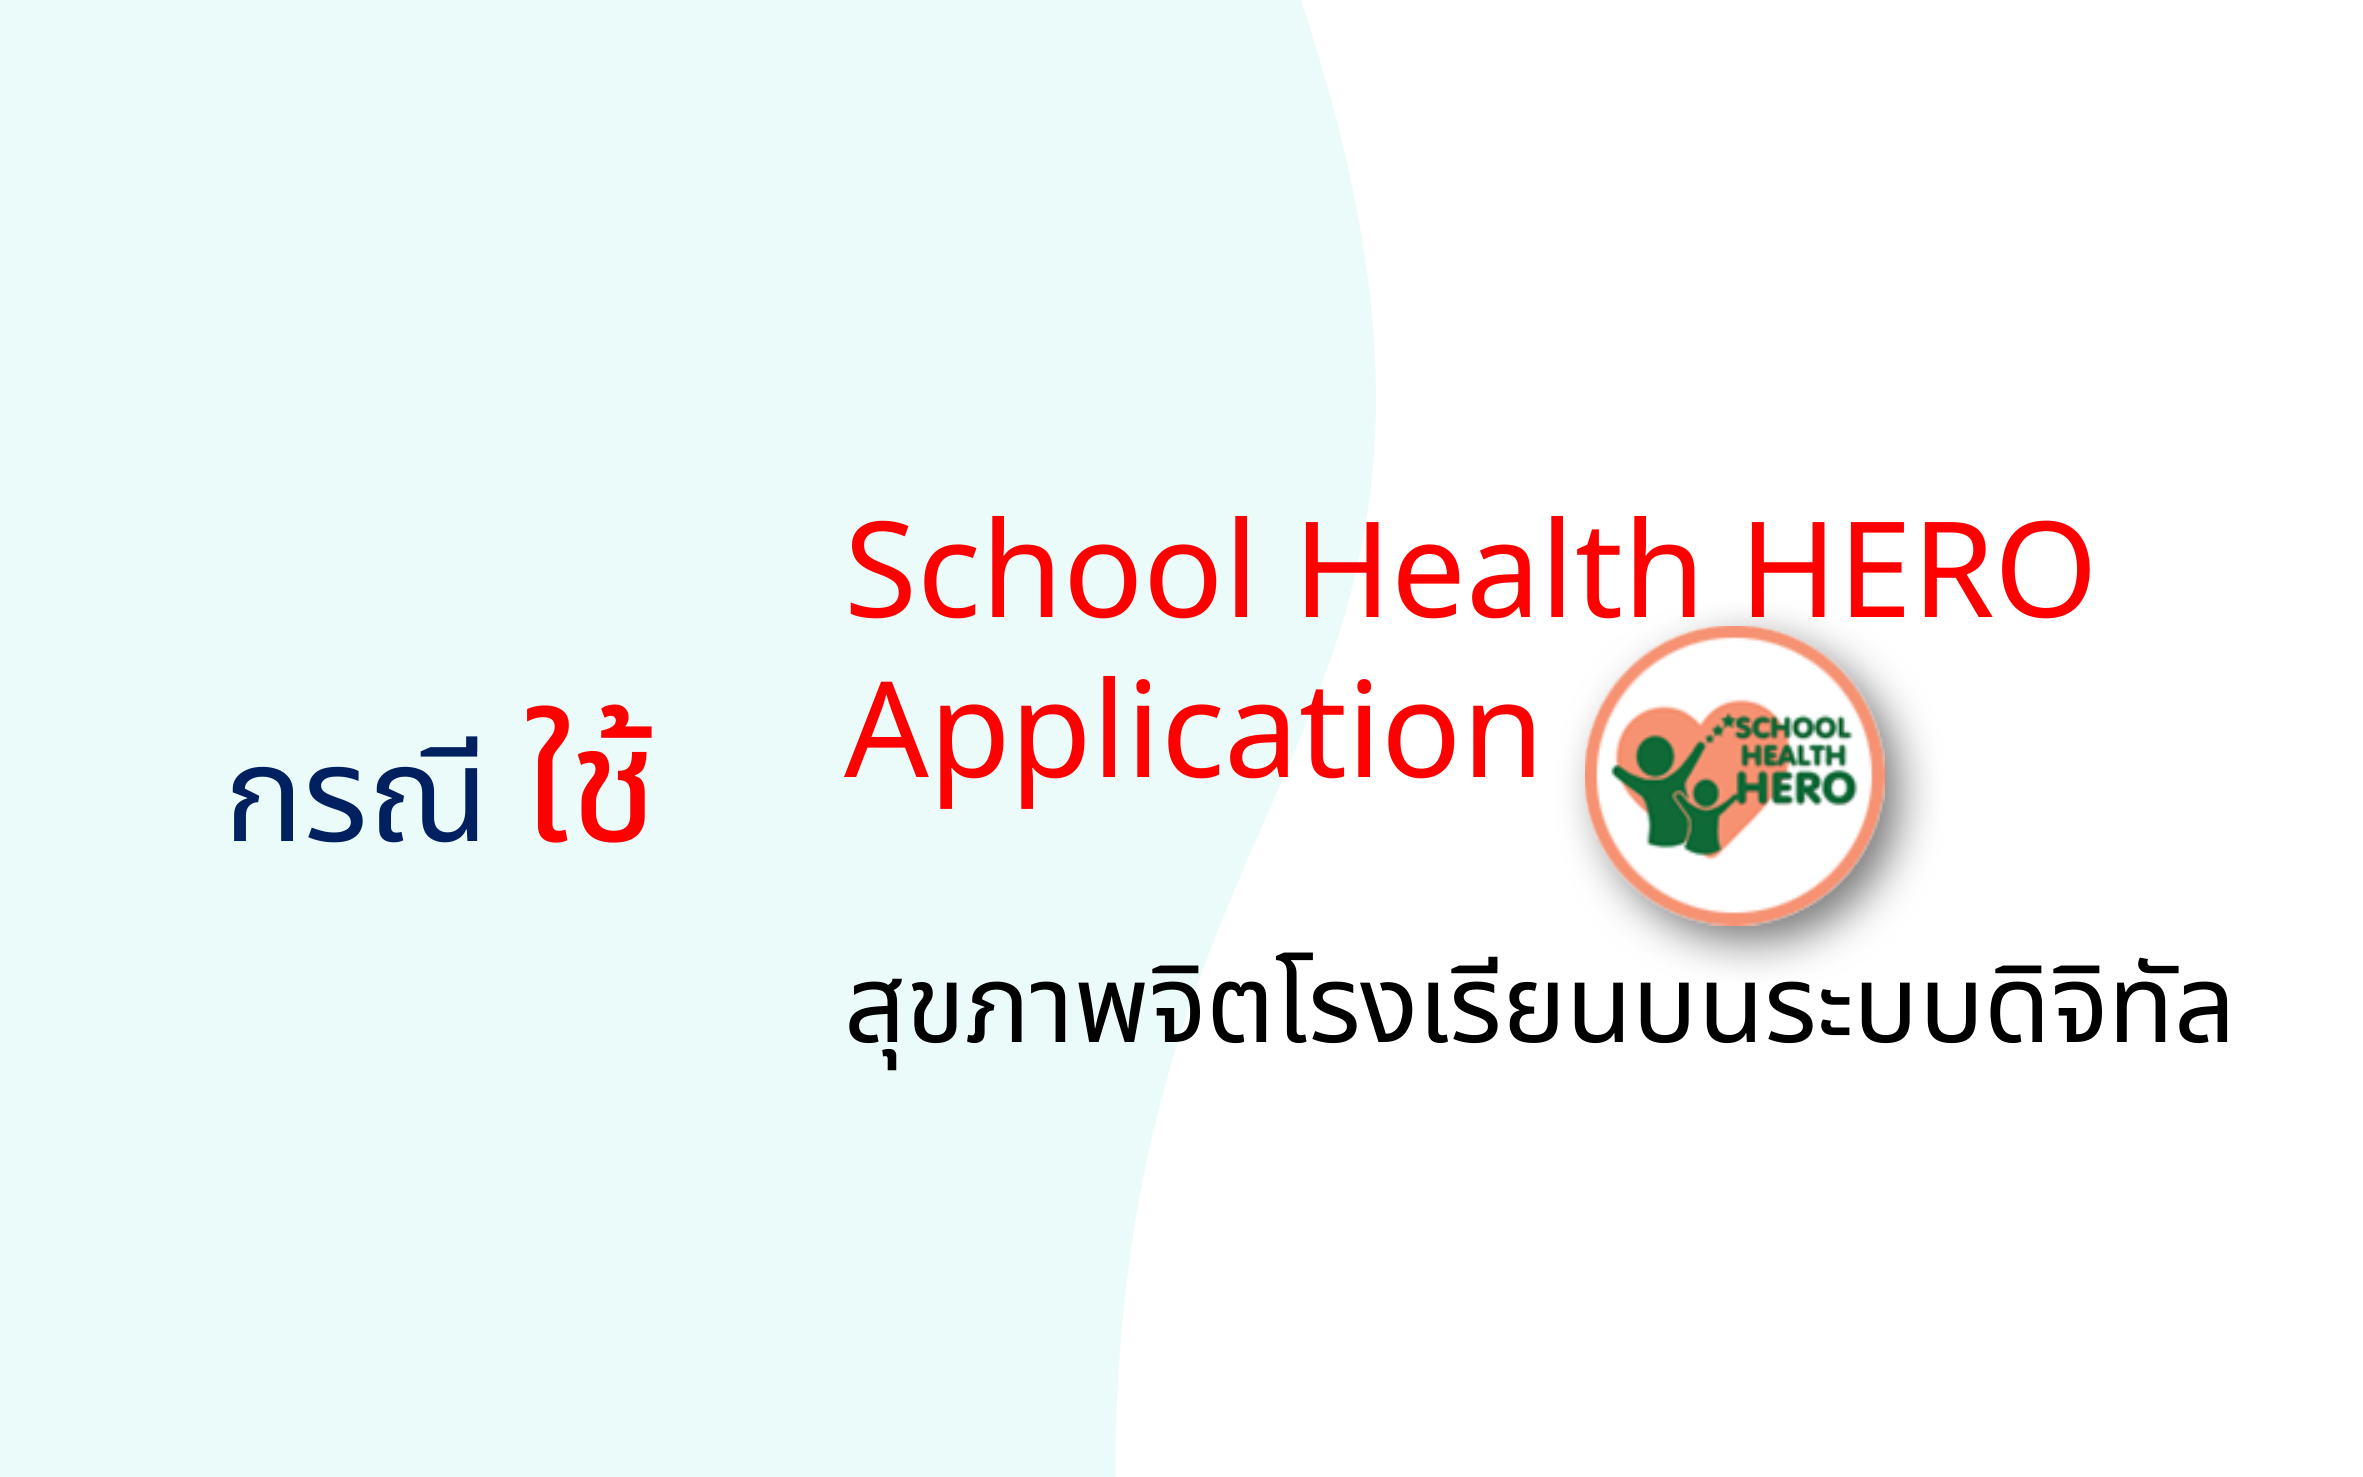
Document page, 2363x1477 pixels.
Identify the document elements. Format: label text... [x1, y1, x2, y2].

text_box กรณี ใช้ [209, 671, 829, 881]
text_box School Health HERO Application สุขภาพจิตโรงเรียนบนระบบดิจิทัล [829, 477, 2363, 1072]
picture [1585, 626, 1885, 926]
